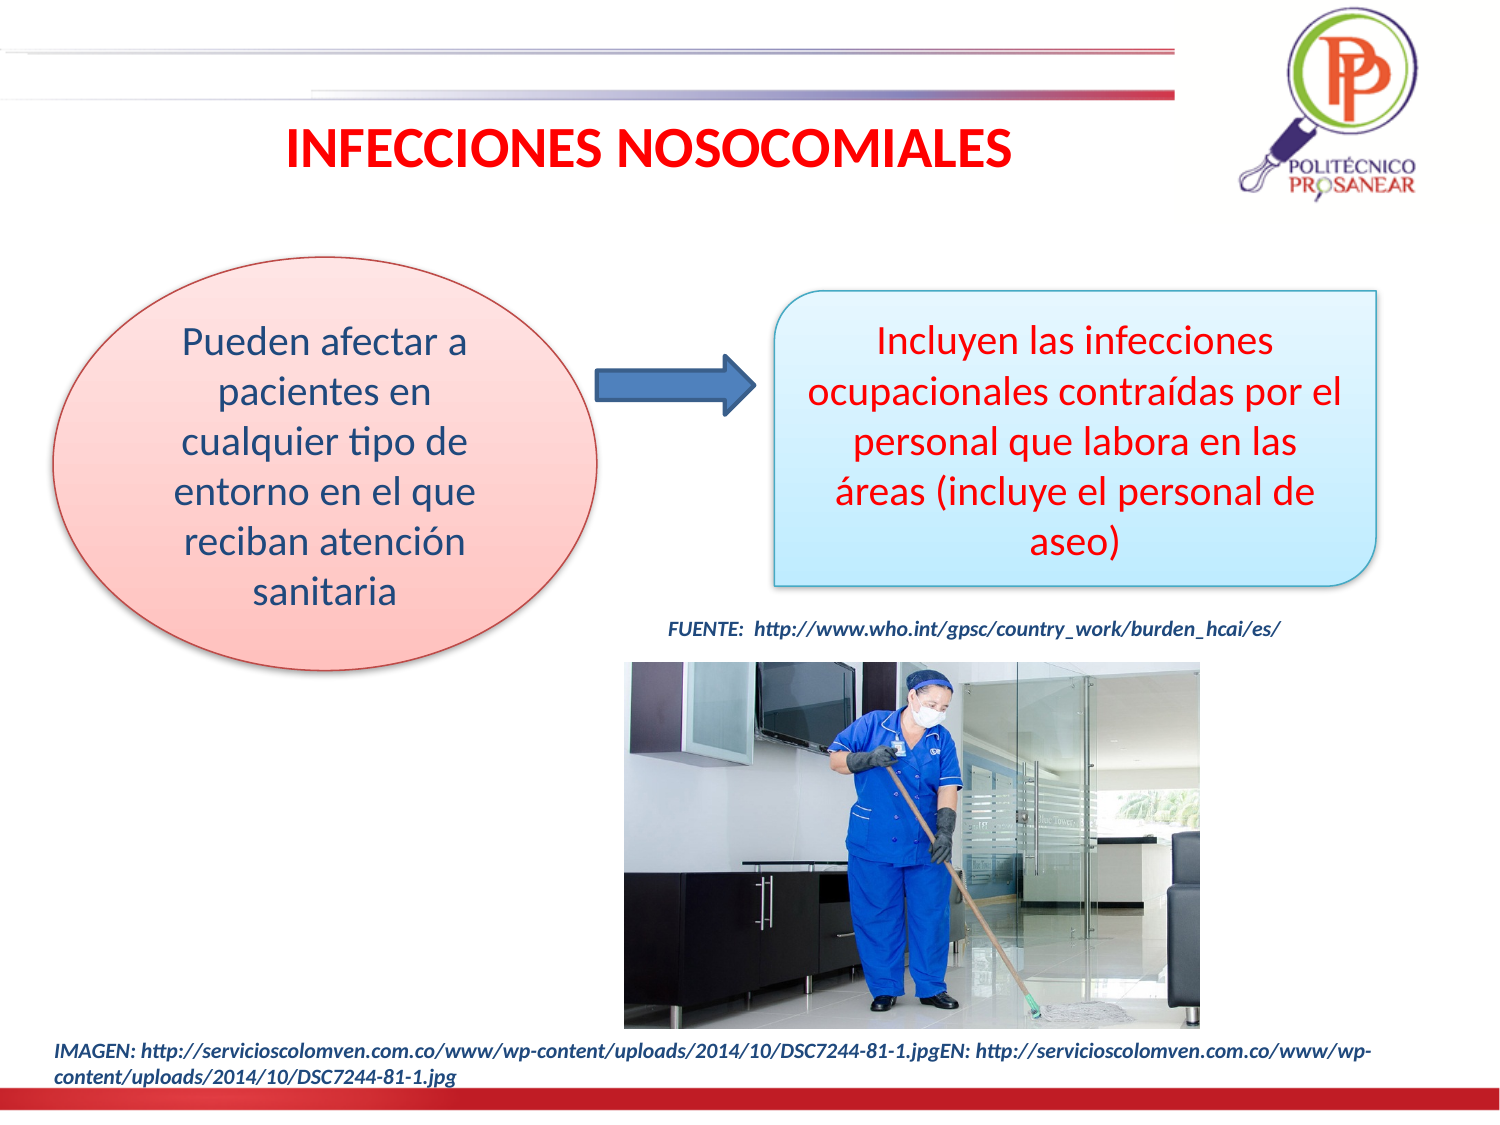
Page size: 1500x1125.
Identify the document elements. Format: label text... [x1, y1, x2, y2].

picture [0, 0, 1500, 1125]
text_box [594, 353, 757, 417]
text_box FUENTE: http://www.who.int/gpsc/country_work/burden_hcai/es/ [653, 607, 1498, 649]
text_box Pueden afectar a pacientes en cualquier tipo de entorno en el que reciban atención sanitaria [52, 256, 598, 672]
text_box IMAGEN: http://servicioscolomven.com.co/www/wp-content/uploads/2014/10/DSC7244-81-1.jpgEN: http://servicioscolomven.com.co/www/wp-content/uploads/2014/10/DSC7244-81-1.jpg [39, 1028, 1398, 1097]
text_box INFECCIONES NOSOCOMIALES [270, 101, 1042, 187]
text_box Incluyen las infecciones ocupacionales contraídas por el personal que labora en las áreas (incluye el personal de aseo) [773, 289, 1377, 587]
